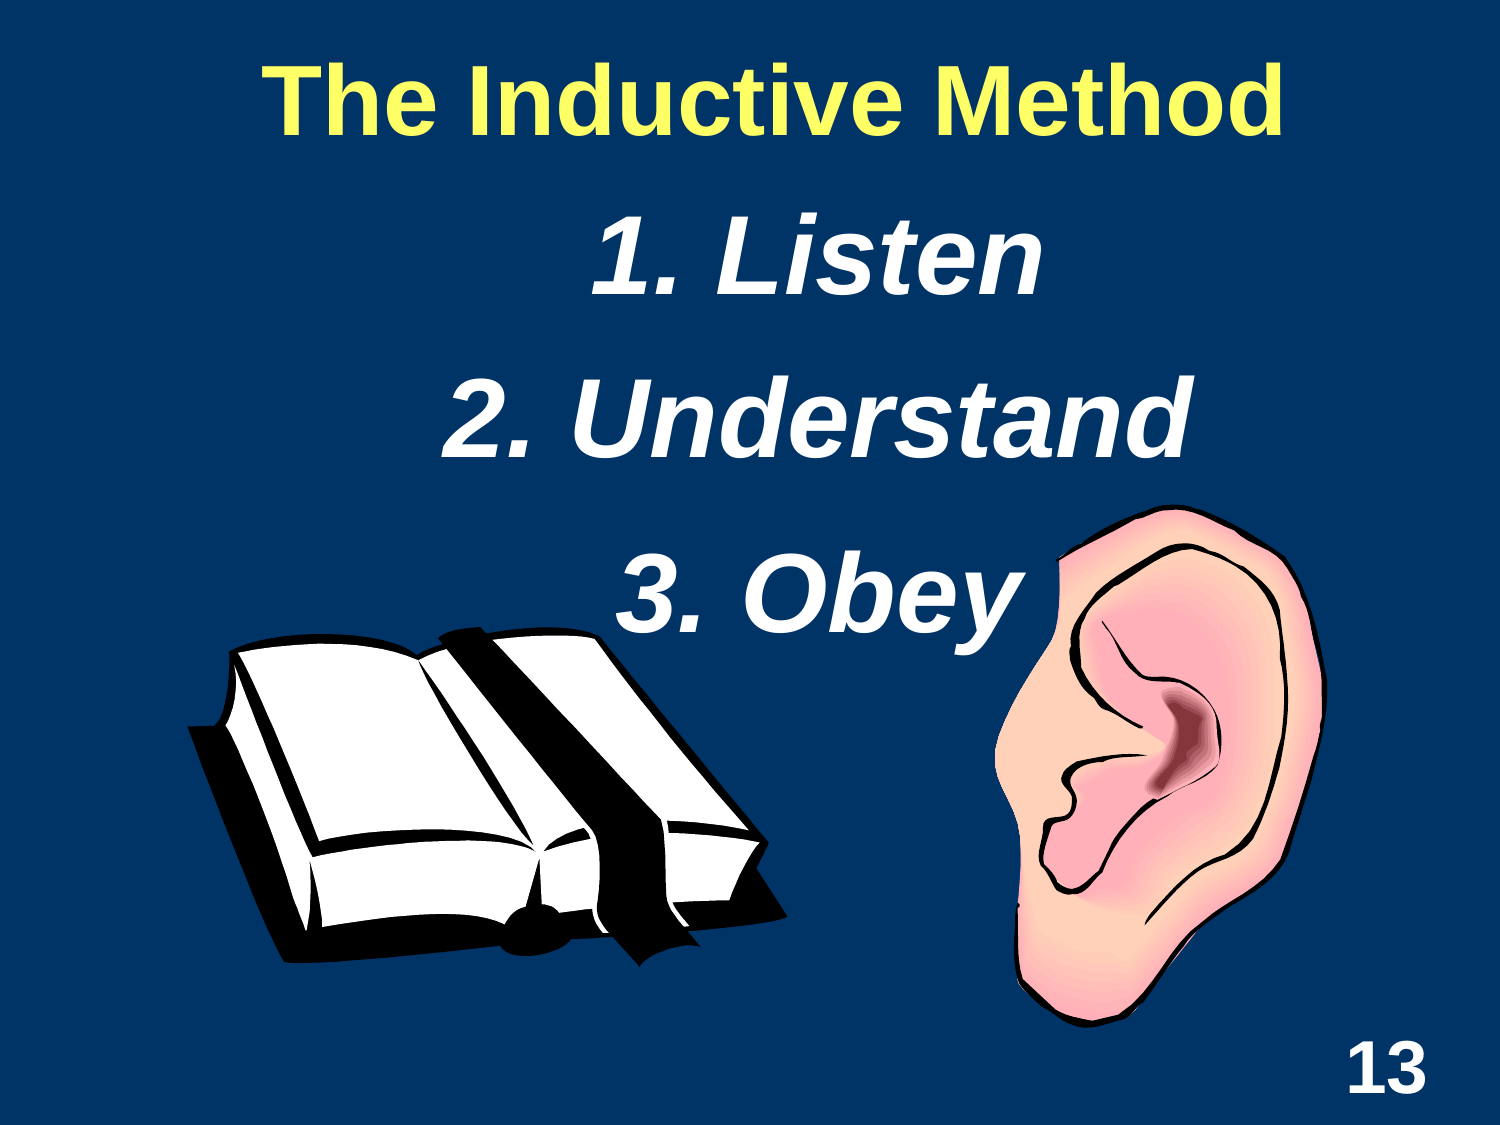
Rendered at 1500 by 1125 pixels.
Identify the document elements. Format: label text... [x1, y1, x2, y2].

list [187, 612, 788, 969]
text_box 13 [1334, 1010, 1444, 1090]
text_box 1. Listen [562, 174, 1075, 325]
text_box The Inductive Method [99, 0, 1450, 174]
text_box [912, 499, 1330, 1125]
text_box 2. Understand [399, 337, 1238, 488]
text_box 3. Obey [599, 512, 907, 663]
